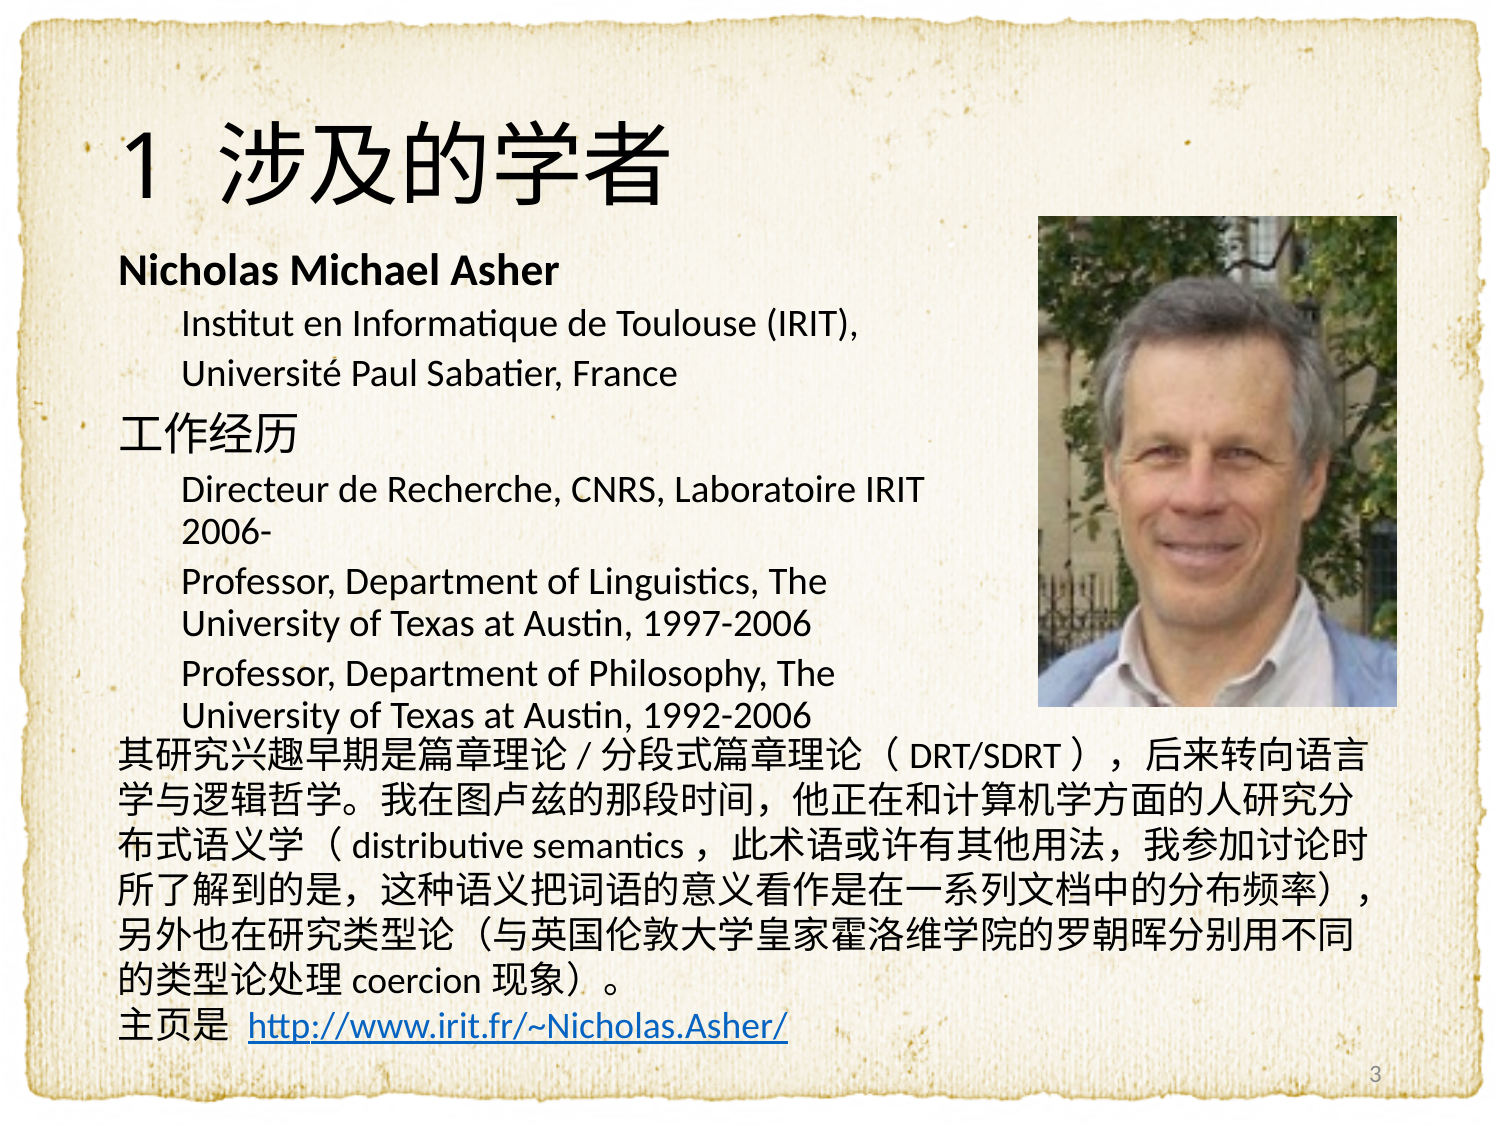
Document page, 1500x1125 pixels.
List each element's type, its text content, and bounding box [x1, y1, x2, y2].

picture [1038, 216, 1397, 707]
text_box 其研究兴趣早期是篇章理论/分段式篇章理论（DRT/SDRT），后来转向语言学与逻辑哲学。我在图卢兹的那段时间，他正在和计算机学方面的人研究分布式语义学（distributive semantics，此术语或许有其他用法，我参加讨论时所了解到的是，这种语义把词语的意义看作是在一系列文档中的分布频率），另外也在研究类型论（与英国伦敦大学皇家霍洛维学院的罗朝晖分别用不同的类型论处理coercion现象）。 主页是 http://www.irit.fr/~Nicholas.Asher/ [103, 723, 1397, 1099]
title 1 涉及的学者 [103, 59, 1397, 278]
slide_number 3 [1059, 1042, 1397, 1103]
list Nicholas Michael Asher Institut en Informatique de Toulouse (IRIT), Université Paul Sabatier, France 工作经历 Directeur de Recherche, CNRS, Laboratoire IRIT 2006- Professor, Department of Linguistics, The University of Texas at Austin, 1997-2006 Professor, Department of Philosophy, The University of Texas at Austin, 1992-2006 [103, 238, 1005, 723]
